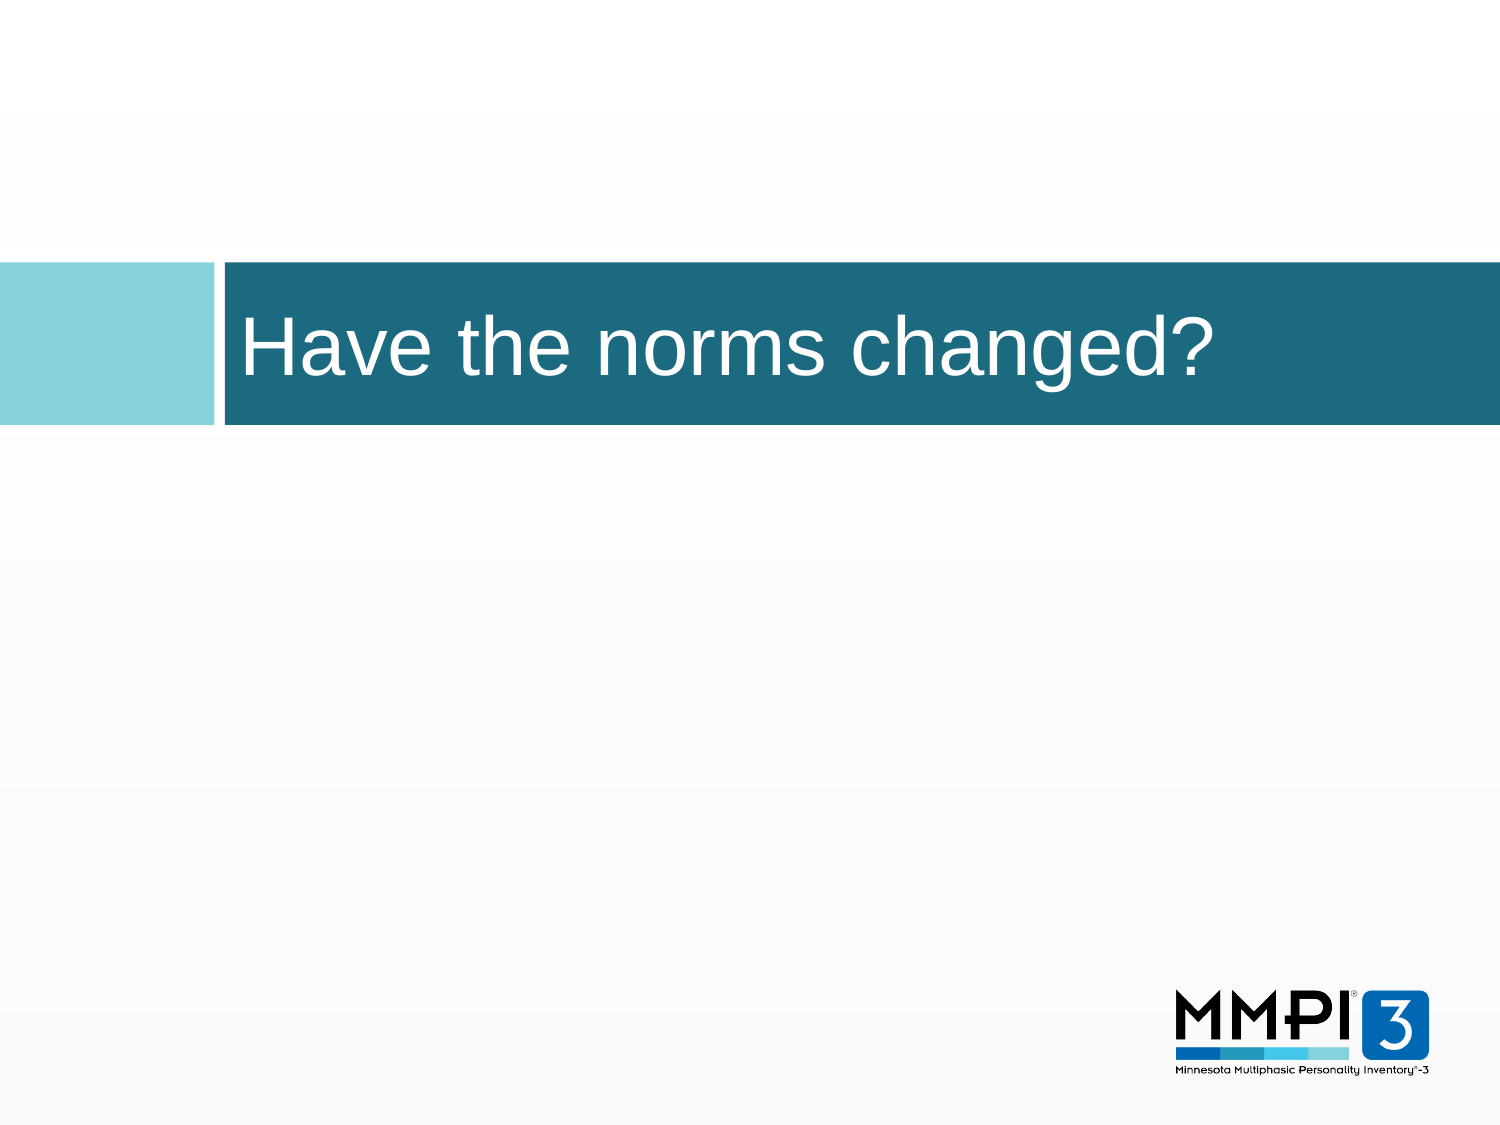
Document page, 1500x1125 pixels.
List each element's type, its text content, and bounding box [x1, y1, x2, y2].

title Have the norms changed? [225, 296, 1475, 459]
